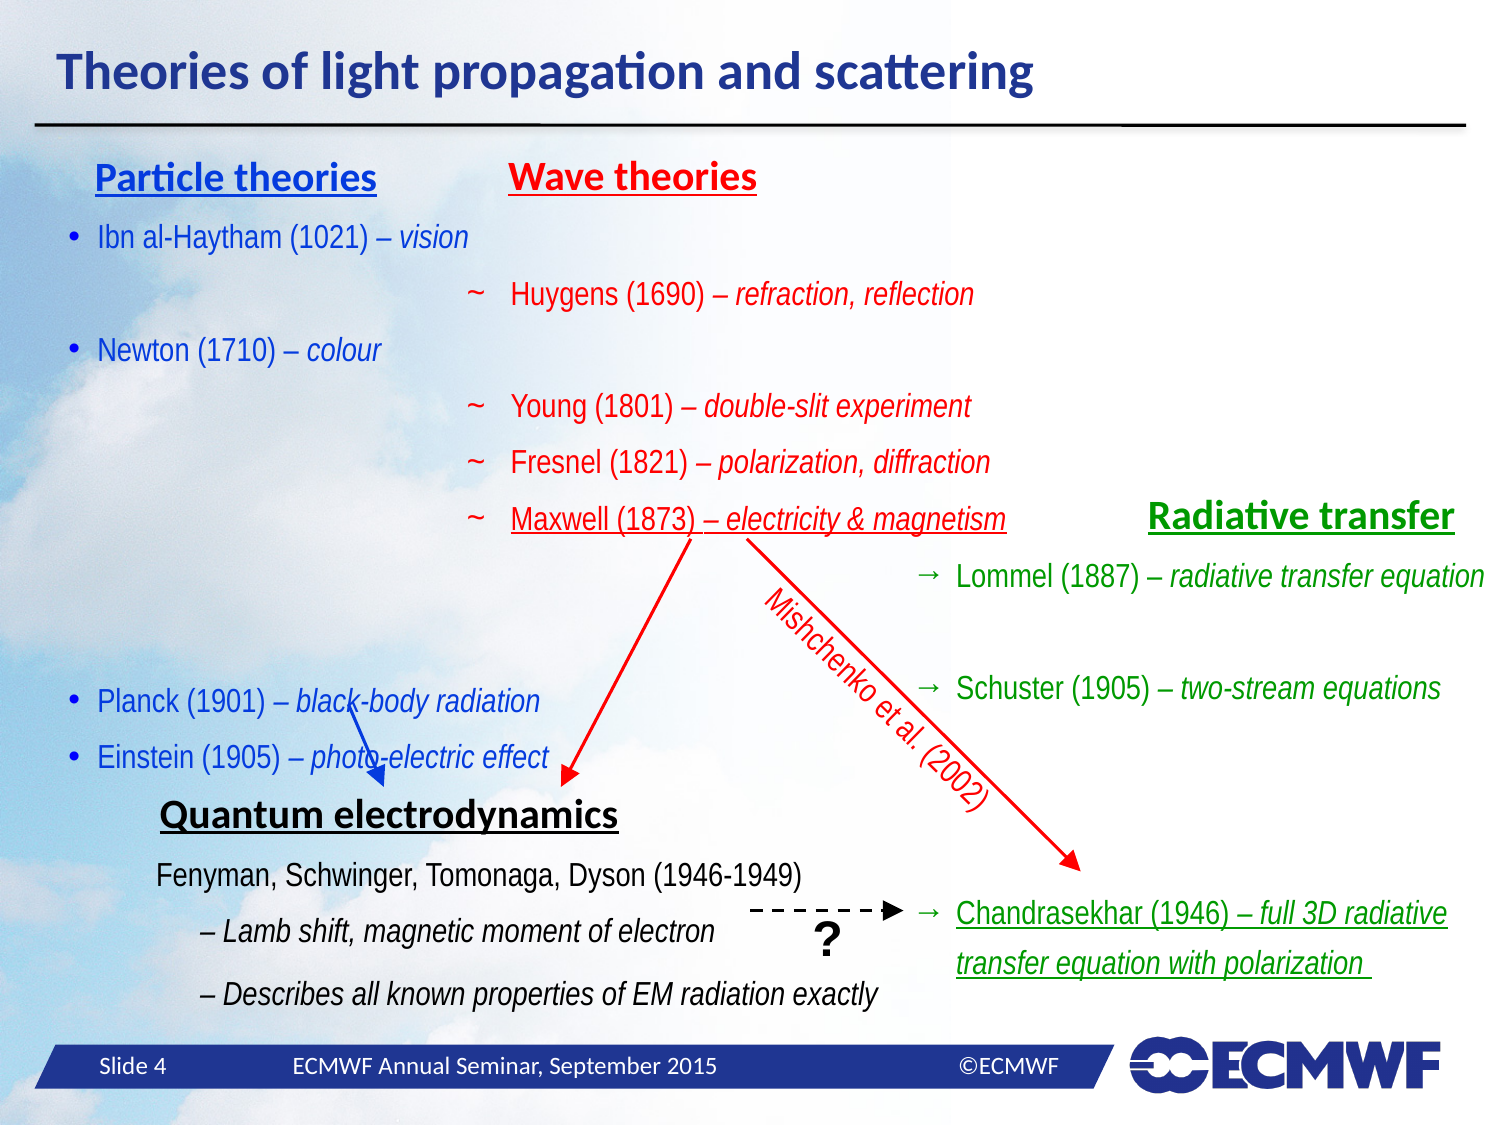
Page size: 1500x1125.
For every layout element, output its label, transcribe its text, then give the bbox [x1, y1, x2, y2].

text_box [348, 538, 692, 788]
text_box Radiative transfer Lommel (1887) – radiative transfer equation Schuster (1905) – two-stream equations Chandrasekhar (1946) – full 3D radiative transfer equation with polarization [868, 487, 1500, 1125]
text_box Wave theories Huygens (1690) – refraction, reflection Young (1801) – double-slit experiment Fresnel (1821) – polarization, diffraction Maxwell (1873) – electricity & magnetism [422, 149, 1117, 543]
title Theories of light propagation and scattering [55, 18, 1440, 126]
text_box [701, 538, 1116, 872]
list Particle theories Ibn al-Haytham (1021) – vision Newton (1710) – colour Planck (1901) – black-body radiation Einstein (1905) – photo-electric effect [8, 148, 704, 788]
picture [0, 0, 951, 1125]
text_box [749, 898, 904, 975]
text_box Quantum electrodynamics Fenyman, Schwinger, Tomonaga, Dyson (1946-1949) – Lamb shift, magnetic moment of electron – Describes all known properties of EM radiation exactly [112, 786, 868, 1024]
